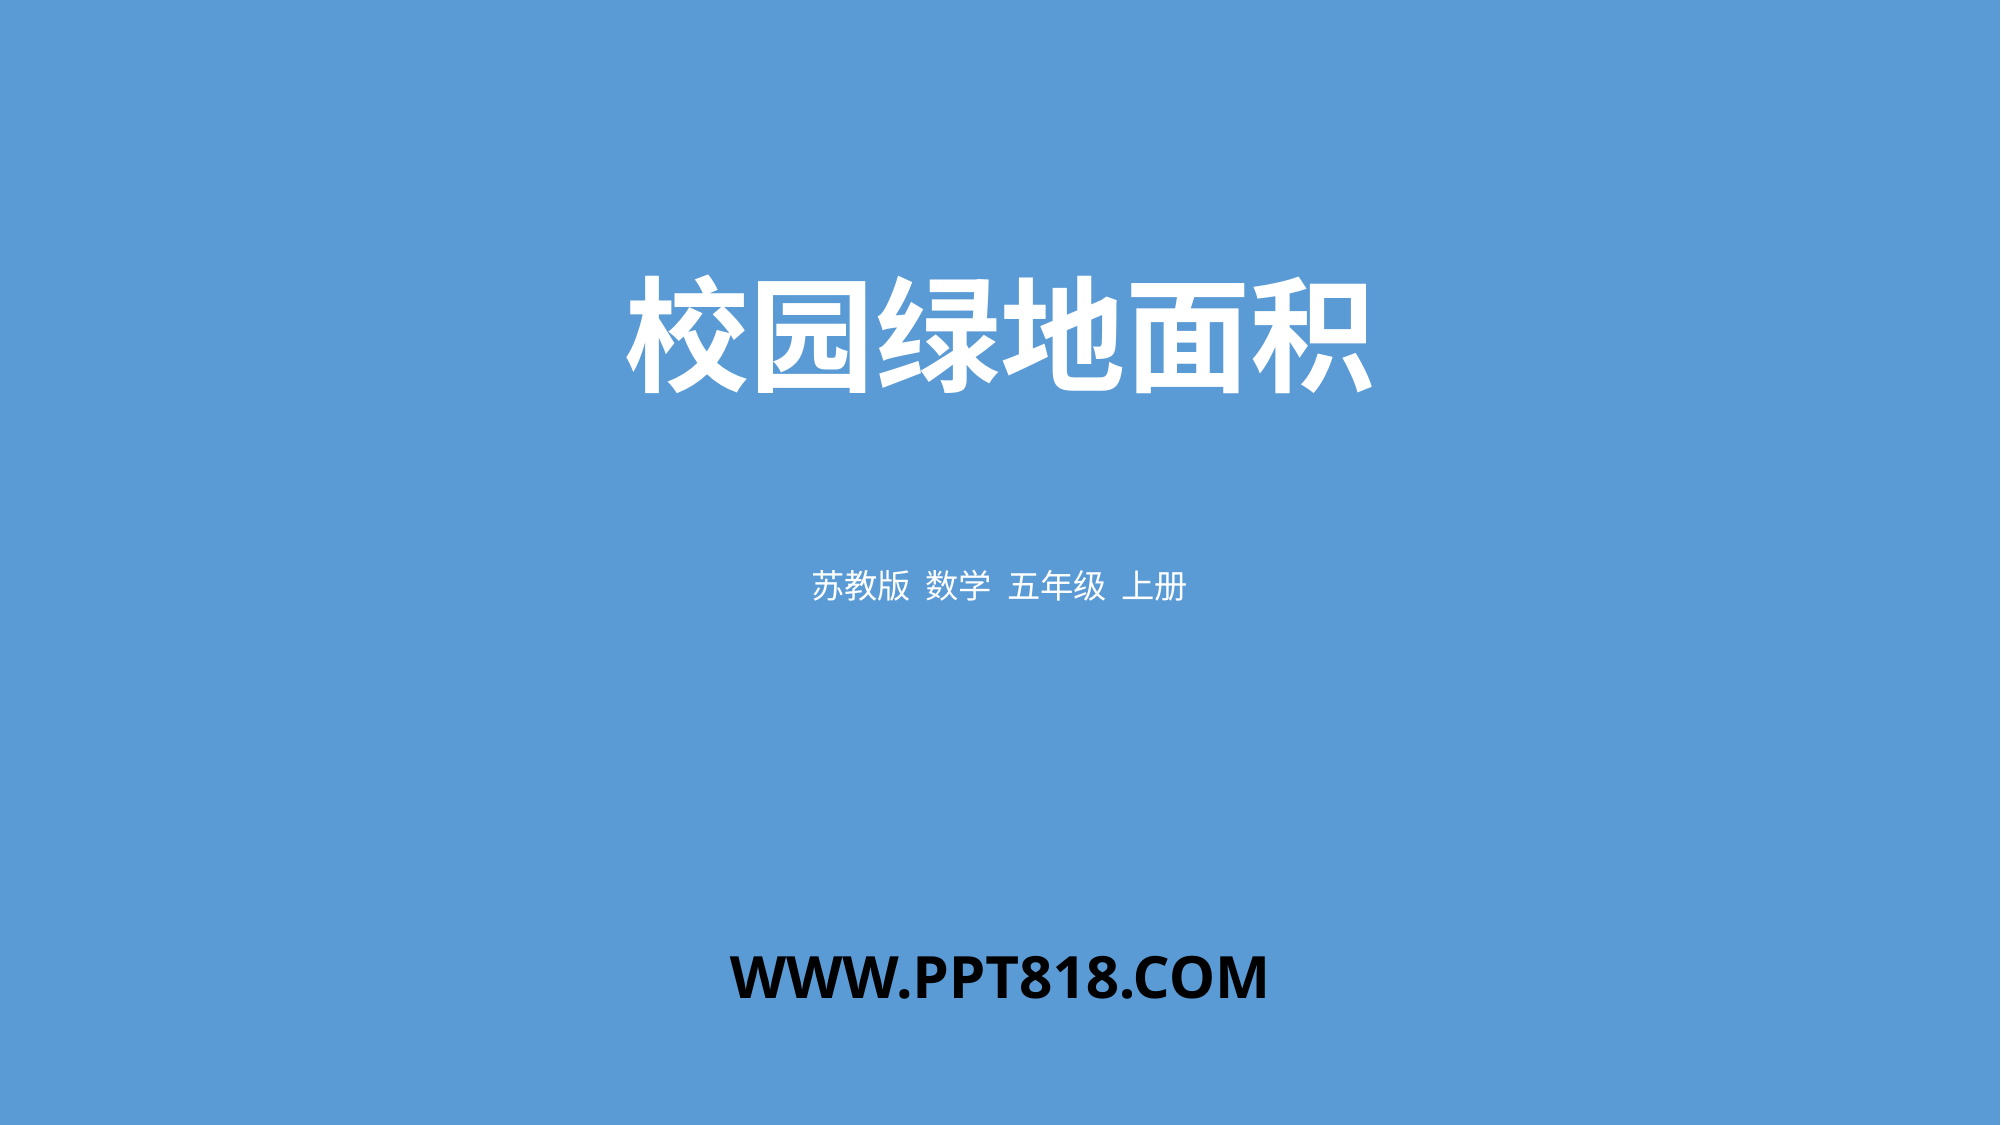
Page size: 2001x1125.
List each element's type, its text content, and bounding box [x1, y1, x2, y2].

text_box WWW.PPT818.COM [0, 925, 2000, 1017]
text_box 校园绿地面积 [0, 250, 2000, 416]
text_box 苏教版 数学 五年级 上册 [774, 557, 1226, 613]
